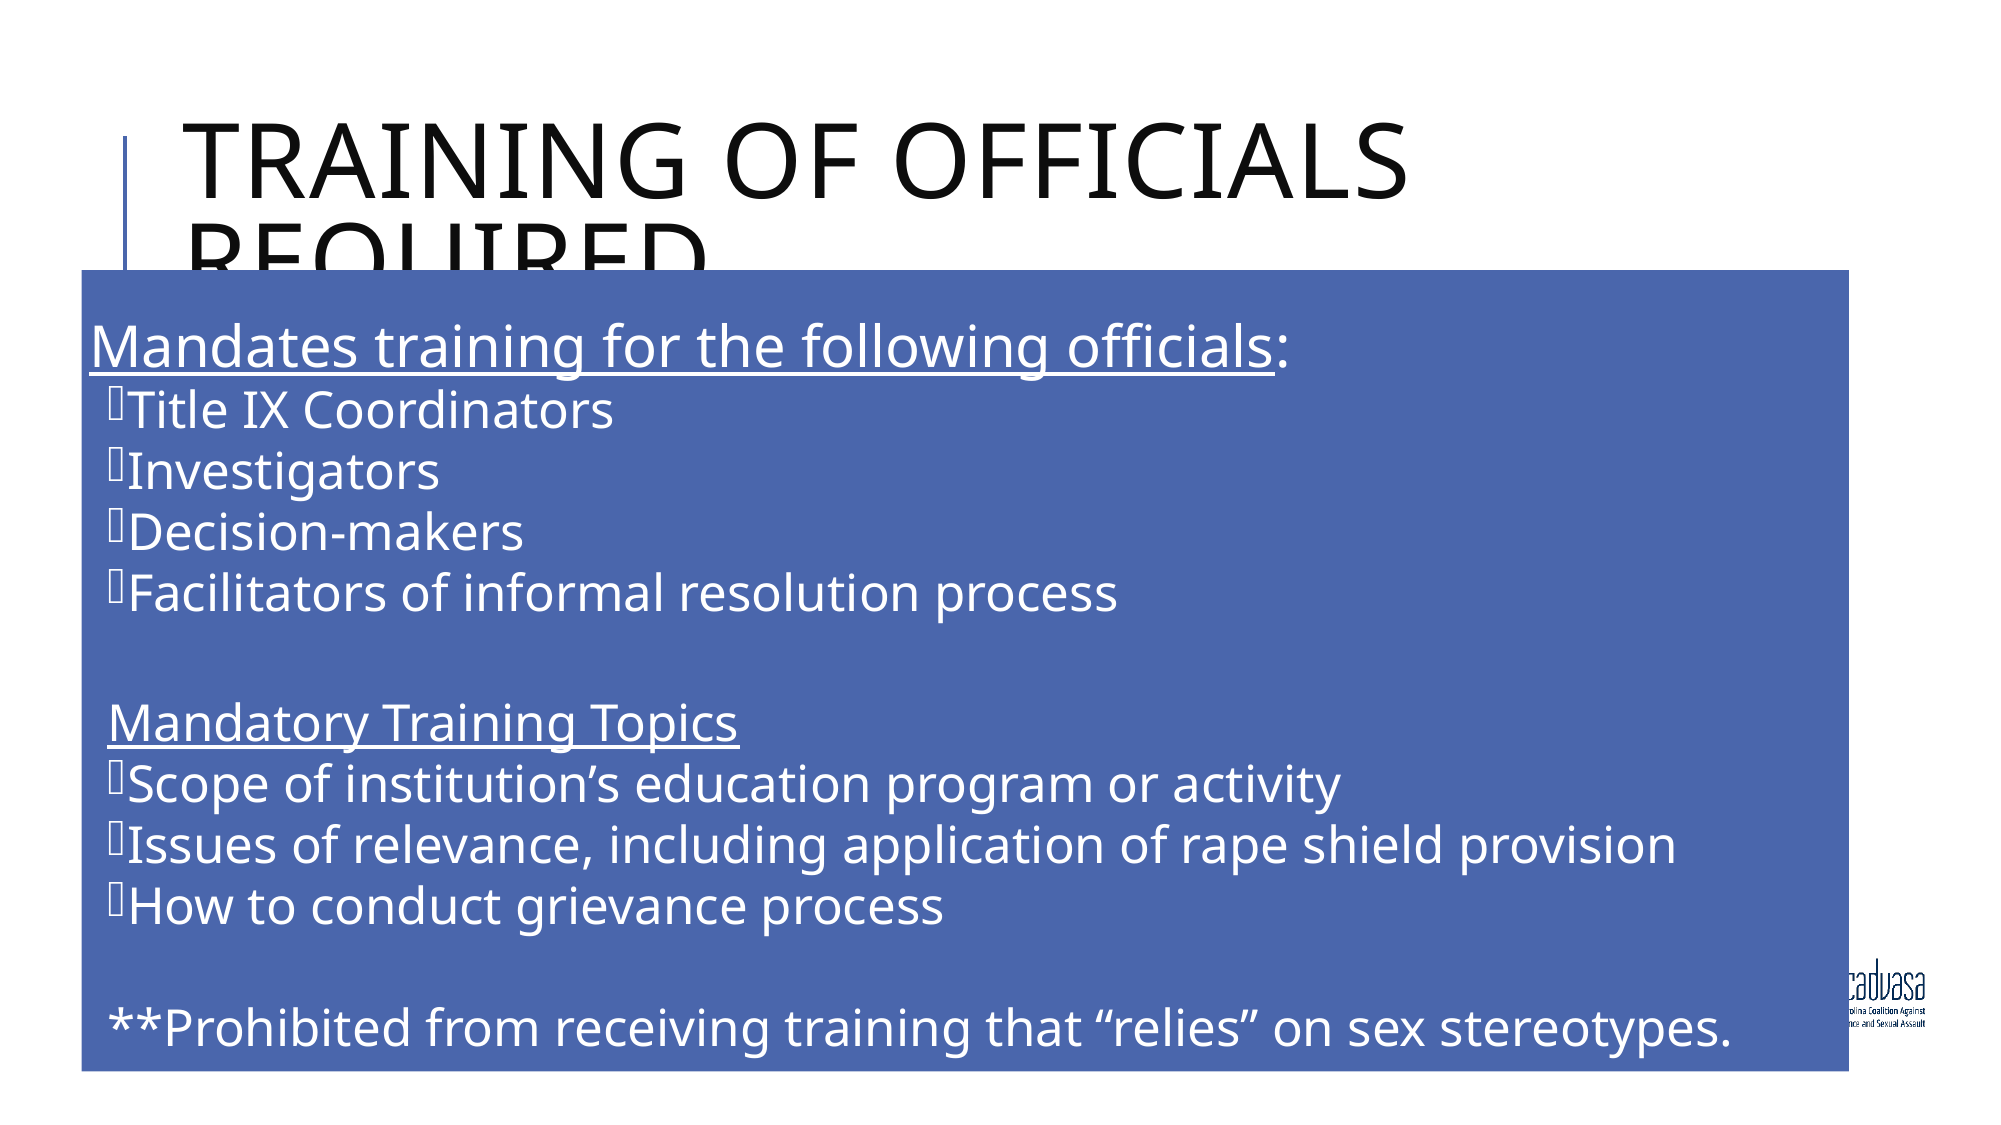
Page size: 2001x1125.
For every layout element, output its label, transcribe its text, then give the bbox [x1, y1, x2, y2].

list Mandates training for the following officials: Title IX Coordinators Investigators Decision-makers Facilitators of informal resolution process Mandatory Training Topics Scope of institution’s education program or activity Issues of relevance, including application of rape shield provision How to conduct grievance process **Prohibited from receiving training that “relies” on sex stereotypes. [81, 270, 1849, 1072]
picture [1849, 950, 1938, 1035]
title Training of officials required [168, 96, 1763, 270]
